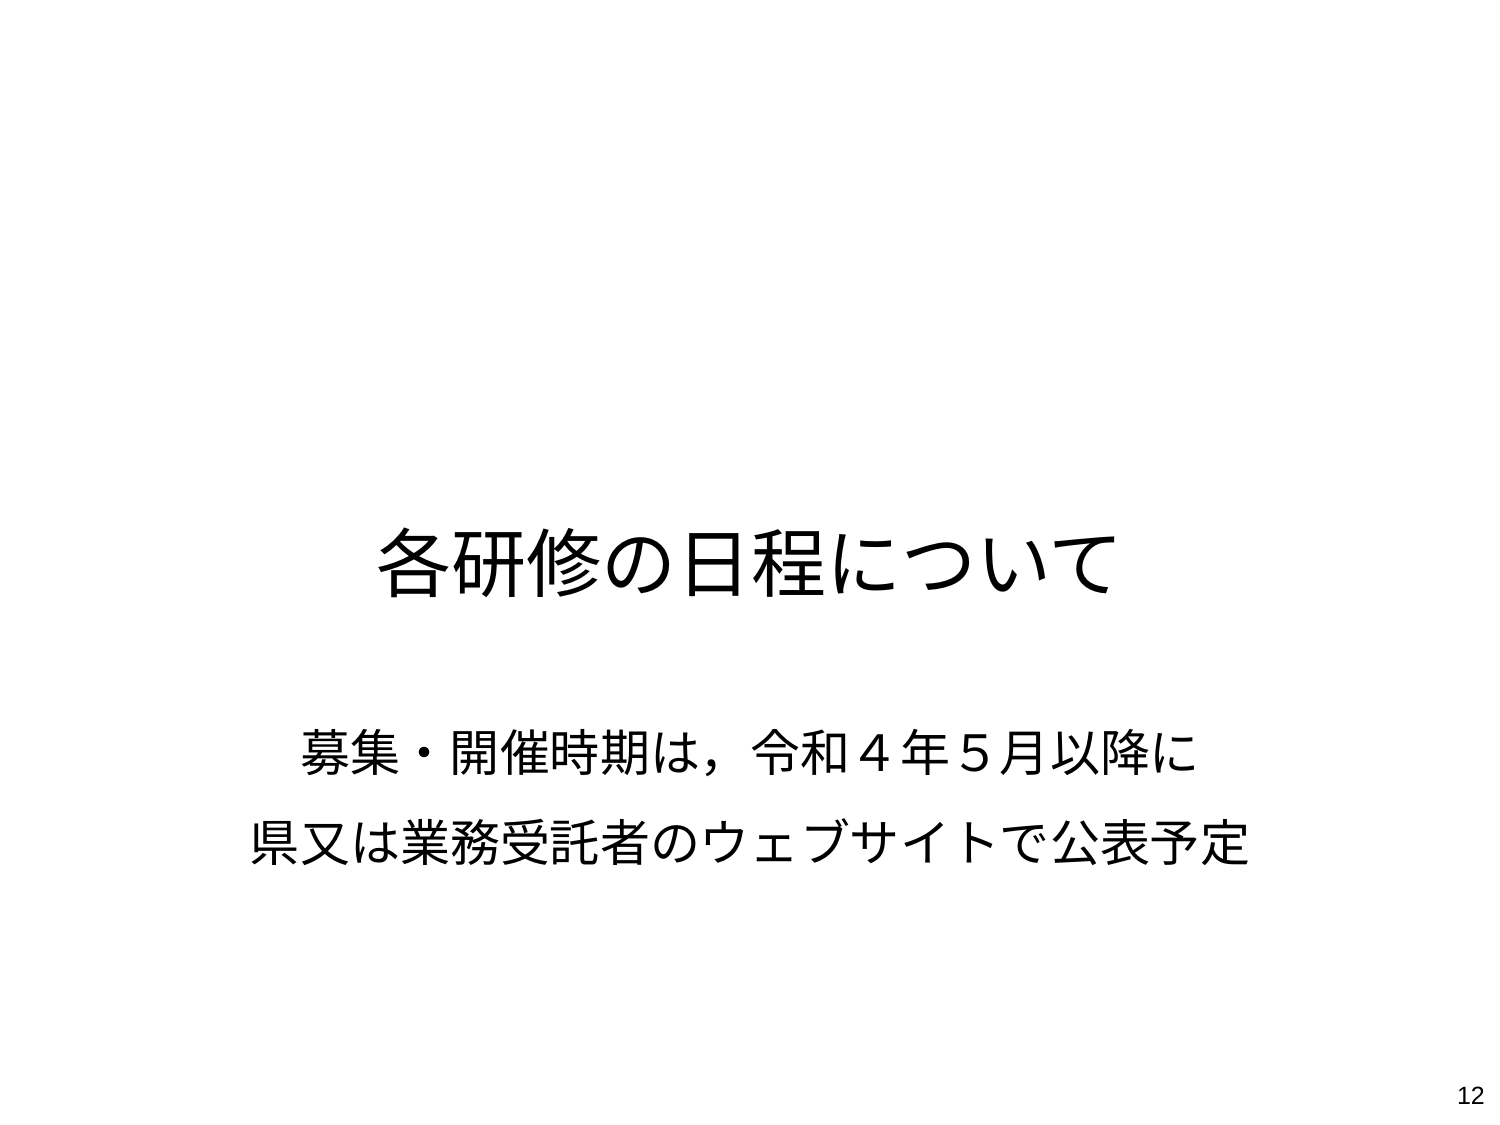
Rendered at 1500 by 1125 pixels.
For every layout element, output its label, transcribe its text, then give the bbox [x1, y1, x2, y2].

text_box 募集・開催時期は，令和４年５月以降に 県又は業務受託者のウェブサイトで公表予定 [75, 684, 1425, 879]
text_box 各研修の日程について [237, 509, 1263, 615]
text_box 12 [1162, 1065, 1500, 1125]
